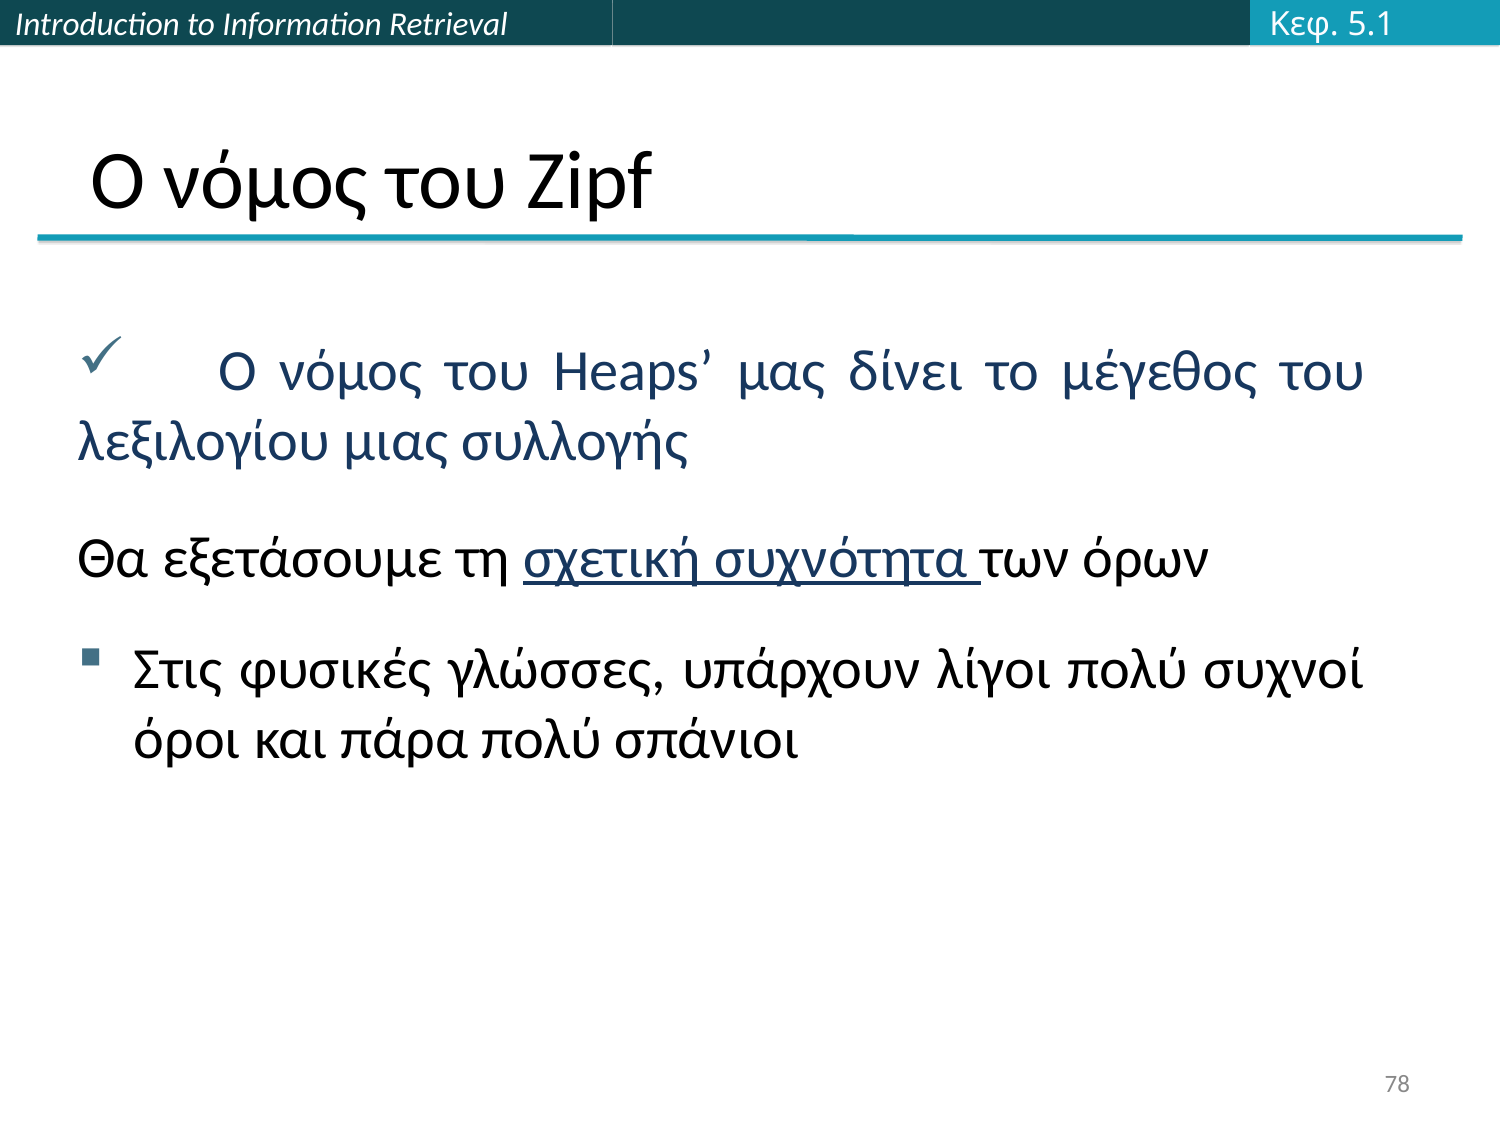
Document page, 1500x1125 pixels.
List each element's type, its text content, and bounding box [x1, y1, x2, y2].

list Ο νόμος του Heaps’ μας δίνει το μέγεθος του λεξιλογίου μιας συλλογής Θα εξετάσουμε τη σχετική συχνότητα των όρων Στις φυσικές γλώσσες, υπάρχουν λίγοι πολύ συχνοί όροι και πάρα πολύ σπάνιοι [62, 324, 1381, 851]
title Ο νόμος του Zipf [74, 44, 1426, 233]
slide_number 78 [1074, 1062, 1425, 1103]
text_box Κεφ. 5.1 [1254, 0, 1410, 50]
